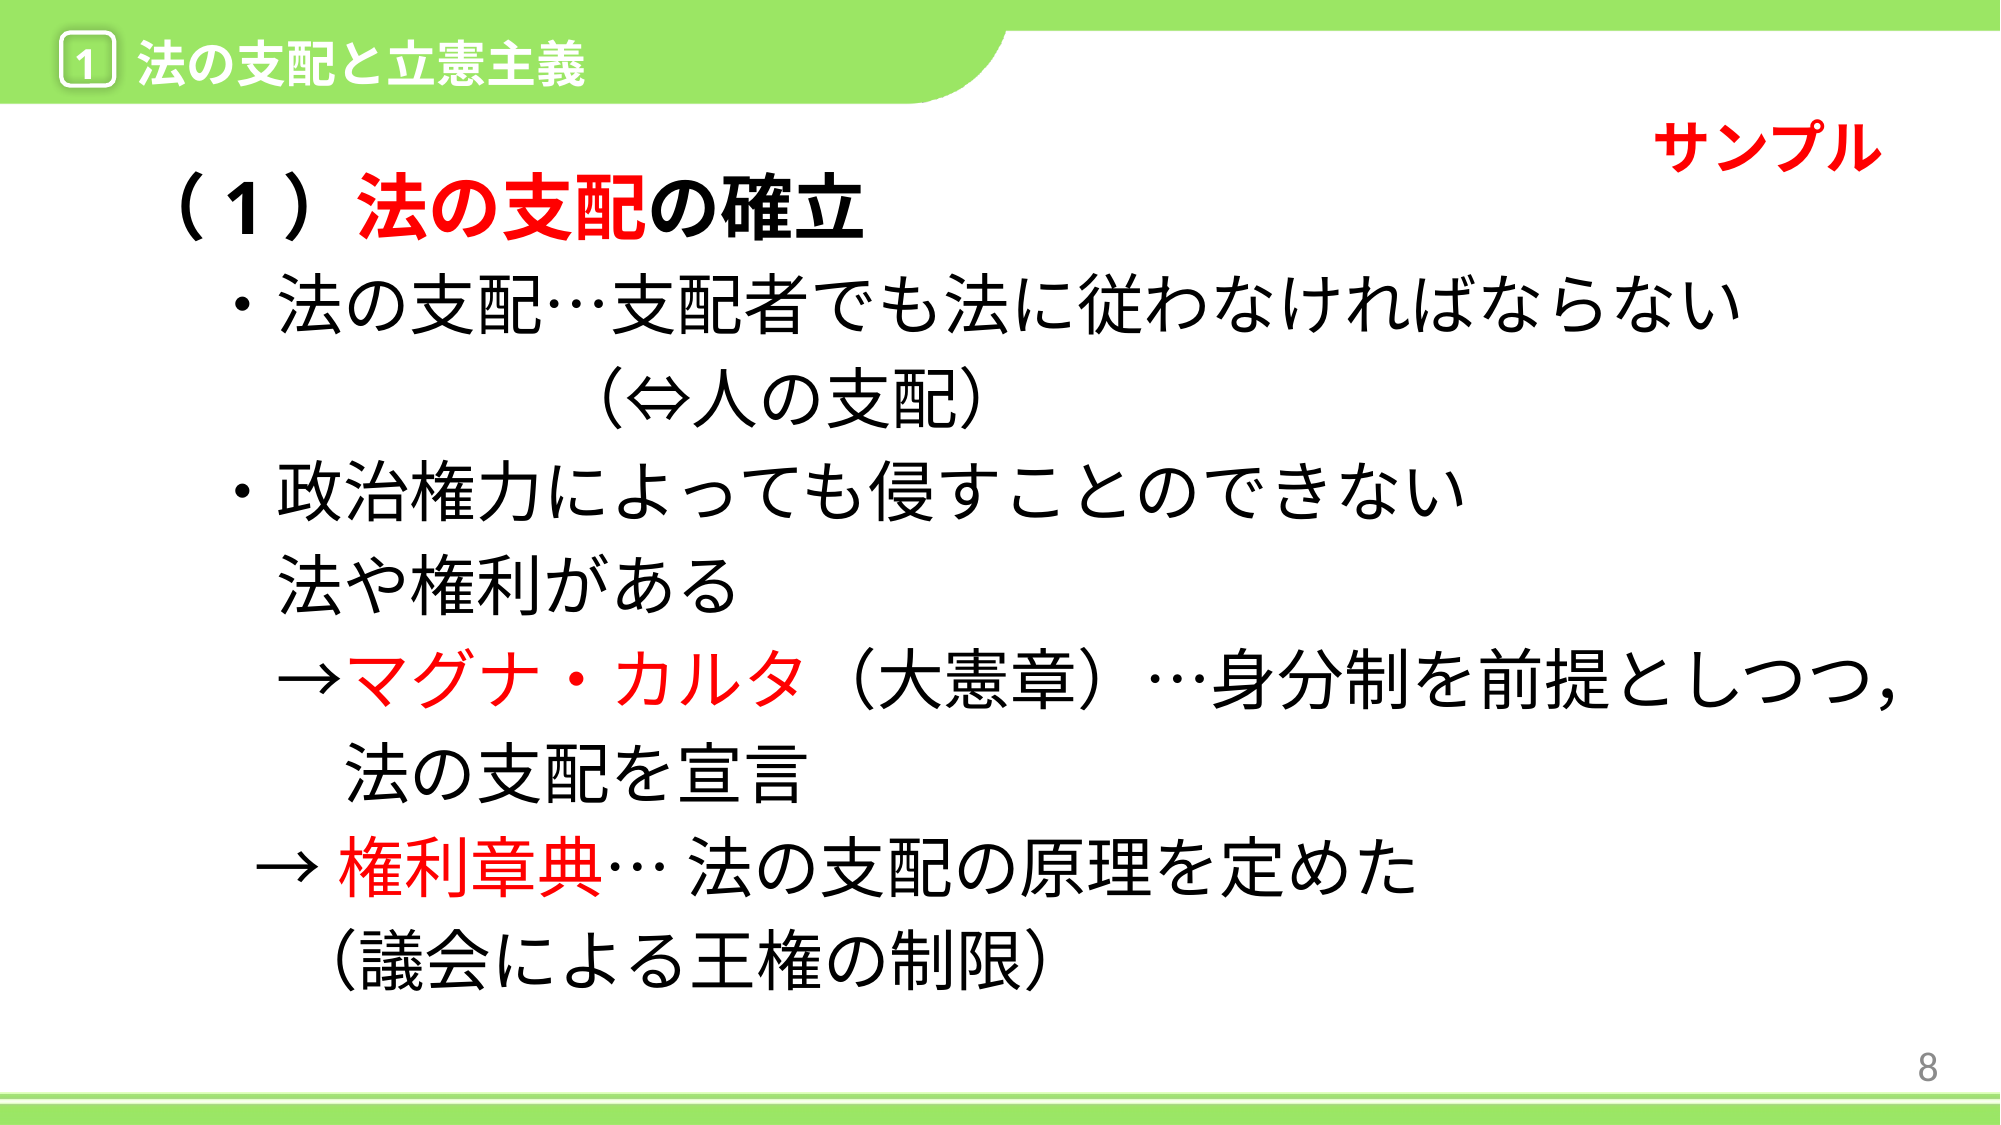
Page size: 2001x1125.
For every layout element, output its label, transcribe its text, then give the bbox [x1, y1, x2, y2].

text_box 1 [58, 29, 121, 96]
text_box 法の支配と立憲主義 [121, 29, 882, 96]
text_box （1）法の支配の確立 ・法の支配…支配者でも法に従わなければならない （⇔人の支配） ・政治権力によっても侵すことのできない 法や権利がある →マグナ・カルタ（大憲章）…身分制を前提としつつ， 法の支配を宣言 →権利章典… 法の支配の原理を定めた （議会による王権の制限） [118, 147, 1949, 986]
picture [0, 0, 2000, 1125]
